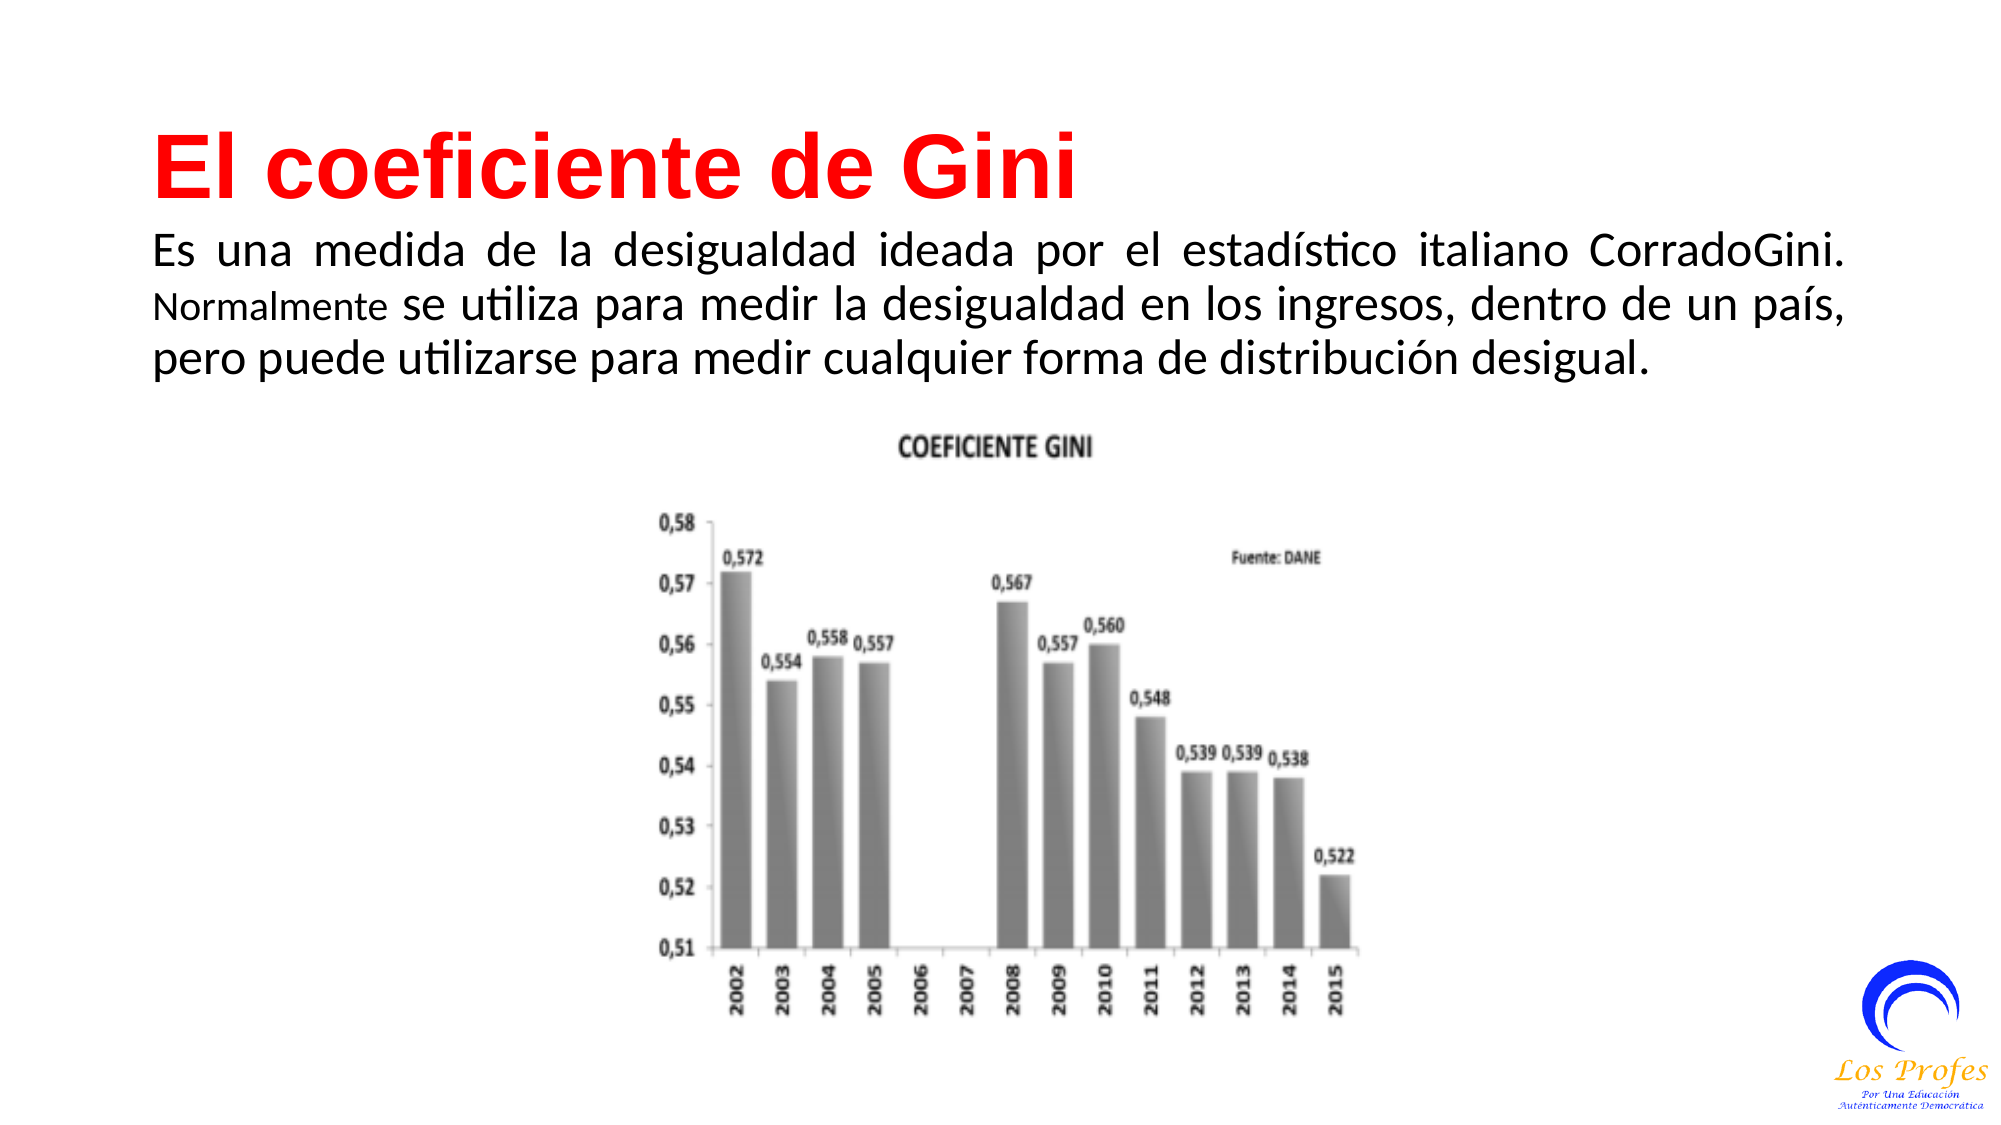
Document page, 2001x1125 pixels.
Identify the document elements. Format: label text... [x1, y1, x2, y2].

picture [1821, 951, 2000, 1120]
title El coeficiente de Gini [137, 59, 1863, 215]
list Es una medida de la desigualdad ideada por el estadístico italiano CorradoGini. Normalmente se utiliza para medir la desigualdad en los ingresos, dentro de un país, pero puede utilizarse para medir cualquier forma de distribución desigual. [137, 215, 1863, 1014]
picture [250, 384, 1760, 1125]
